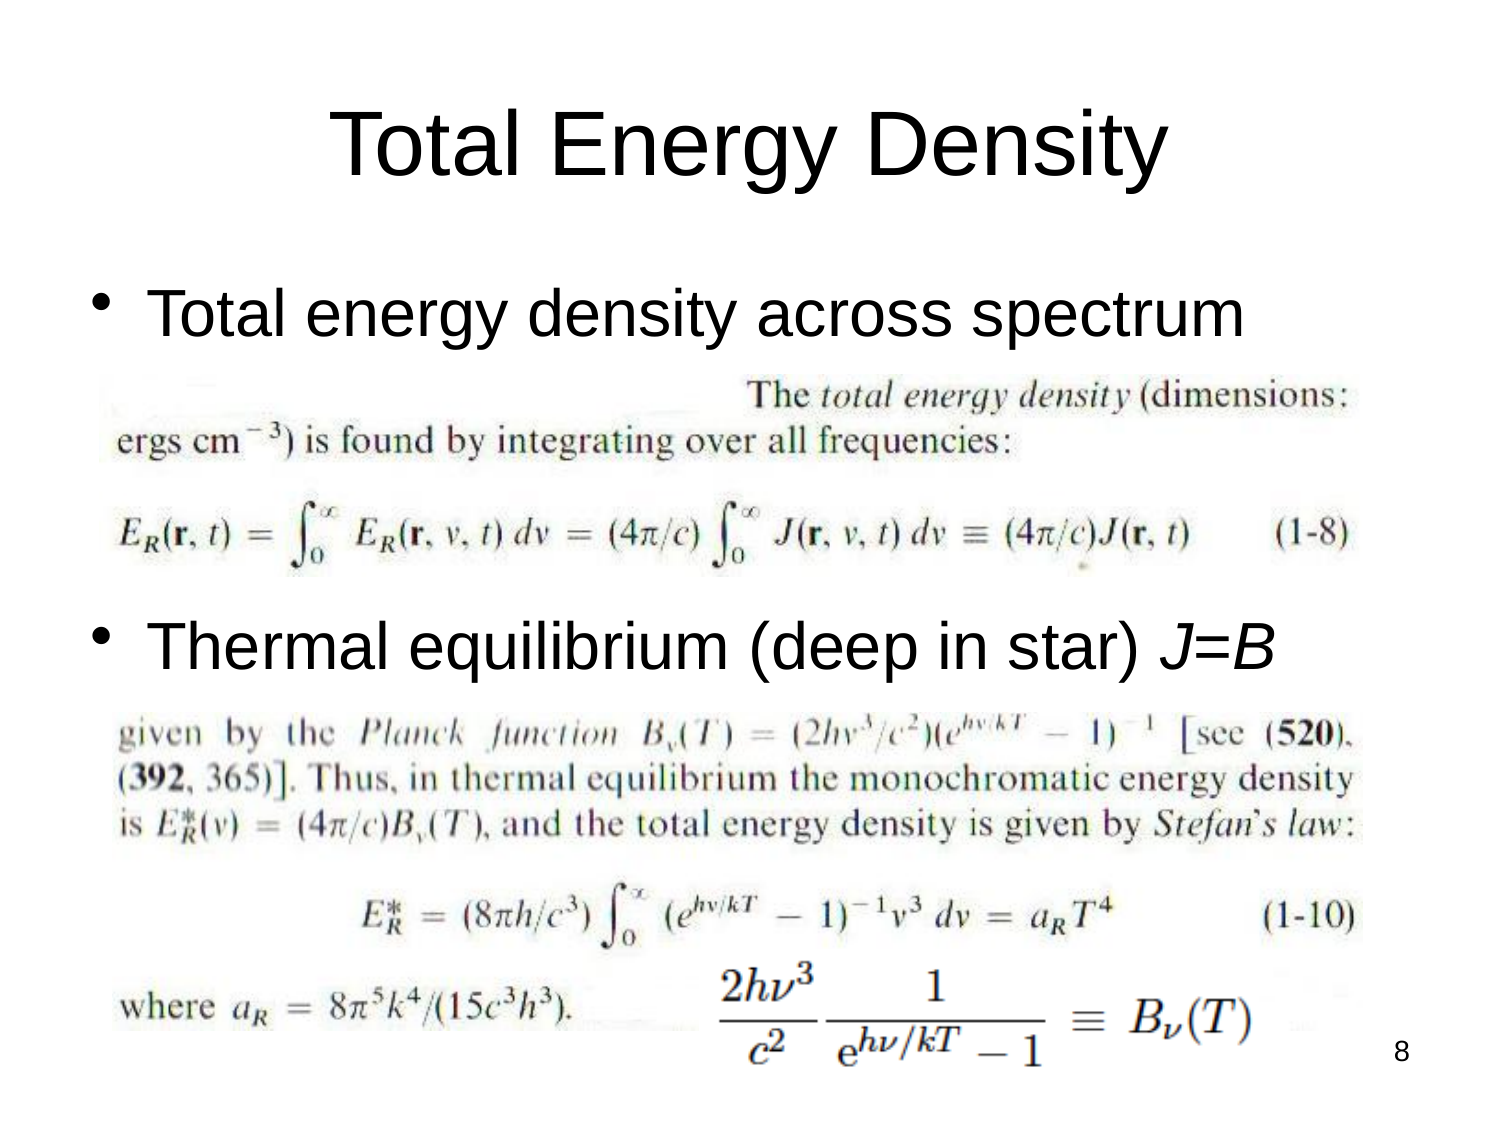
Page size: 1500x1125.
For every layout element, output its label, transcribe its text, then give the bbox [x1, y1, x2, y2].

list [99, 374, 1363, 577]
list Total energy density across spectrum Thermal equilibrium (deep in star) J=B [75, 262, 1425, 1005]
slide_number 8 [1074, 1024, 1426, 1103]
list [112, 712, 1363, 1031]
title Total Energy Density [75, 45, 1425, 233]
picture [699, 949, 1257, 1090]
